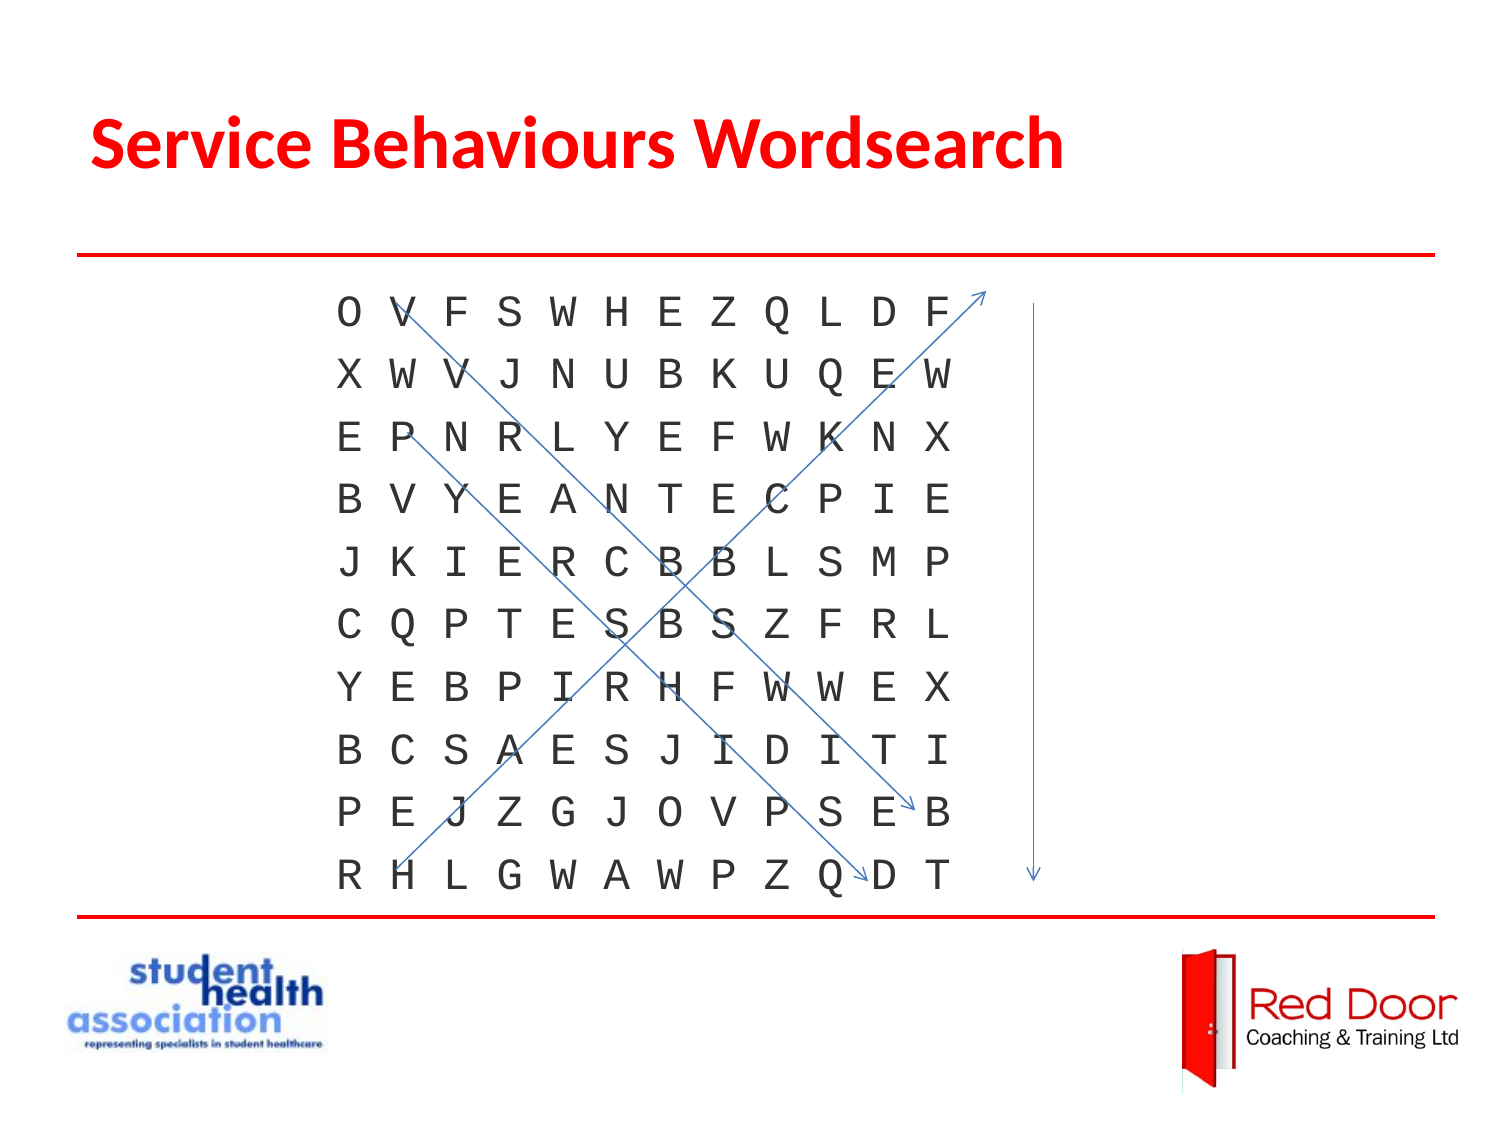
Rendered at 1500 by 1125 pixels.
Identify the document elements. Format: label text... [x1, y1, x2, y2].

list O V F S W H E Z Q L D F X W V J N U B K U Q E W E P N R L Y E F W K N X B V Y E A N T E C P I E J K I E R C B B L S M P C Q P T E S B S Z F R L Y E B P I R H F W W E X B C S A E S J I D I T I P E J Z G J O V P S E B R H L G W A W P Z Q D T [0, 231, 1350, 917]
picture [64, 952, 328, 1053]
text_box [407, 878, 869, 882]
picture [1182, 949, 1459, 1094]
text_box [395, 290, 987, 870]
title Service Behaviours Wordsearch [75, 45, 1425, 233]
